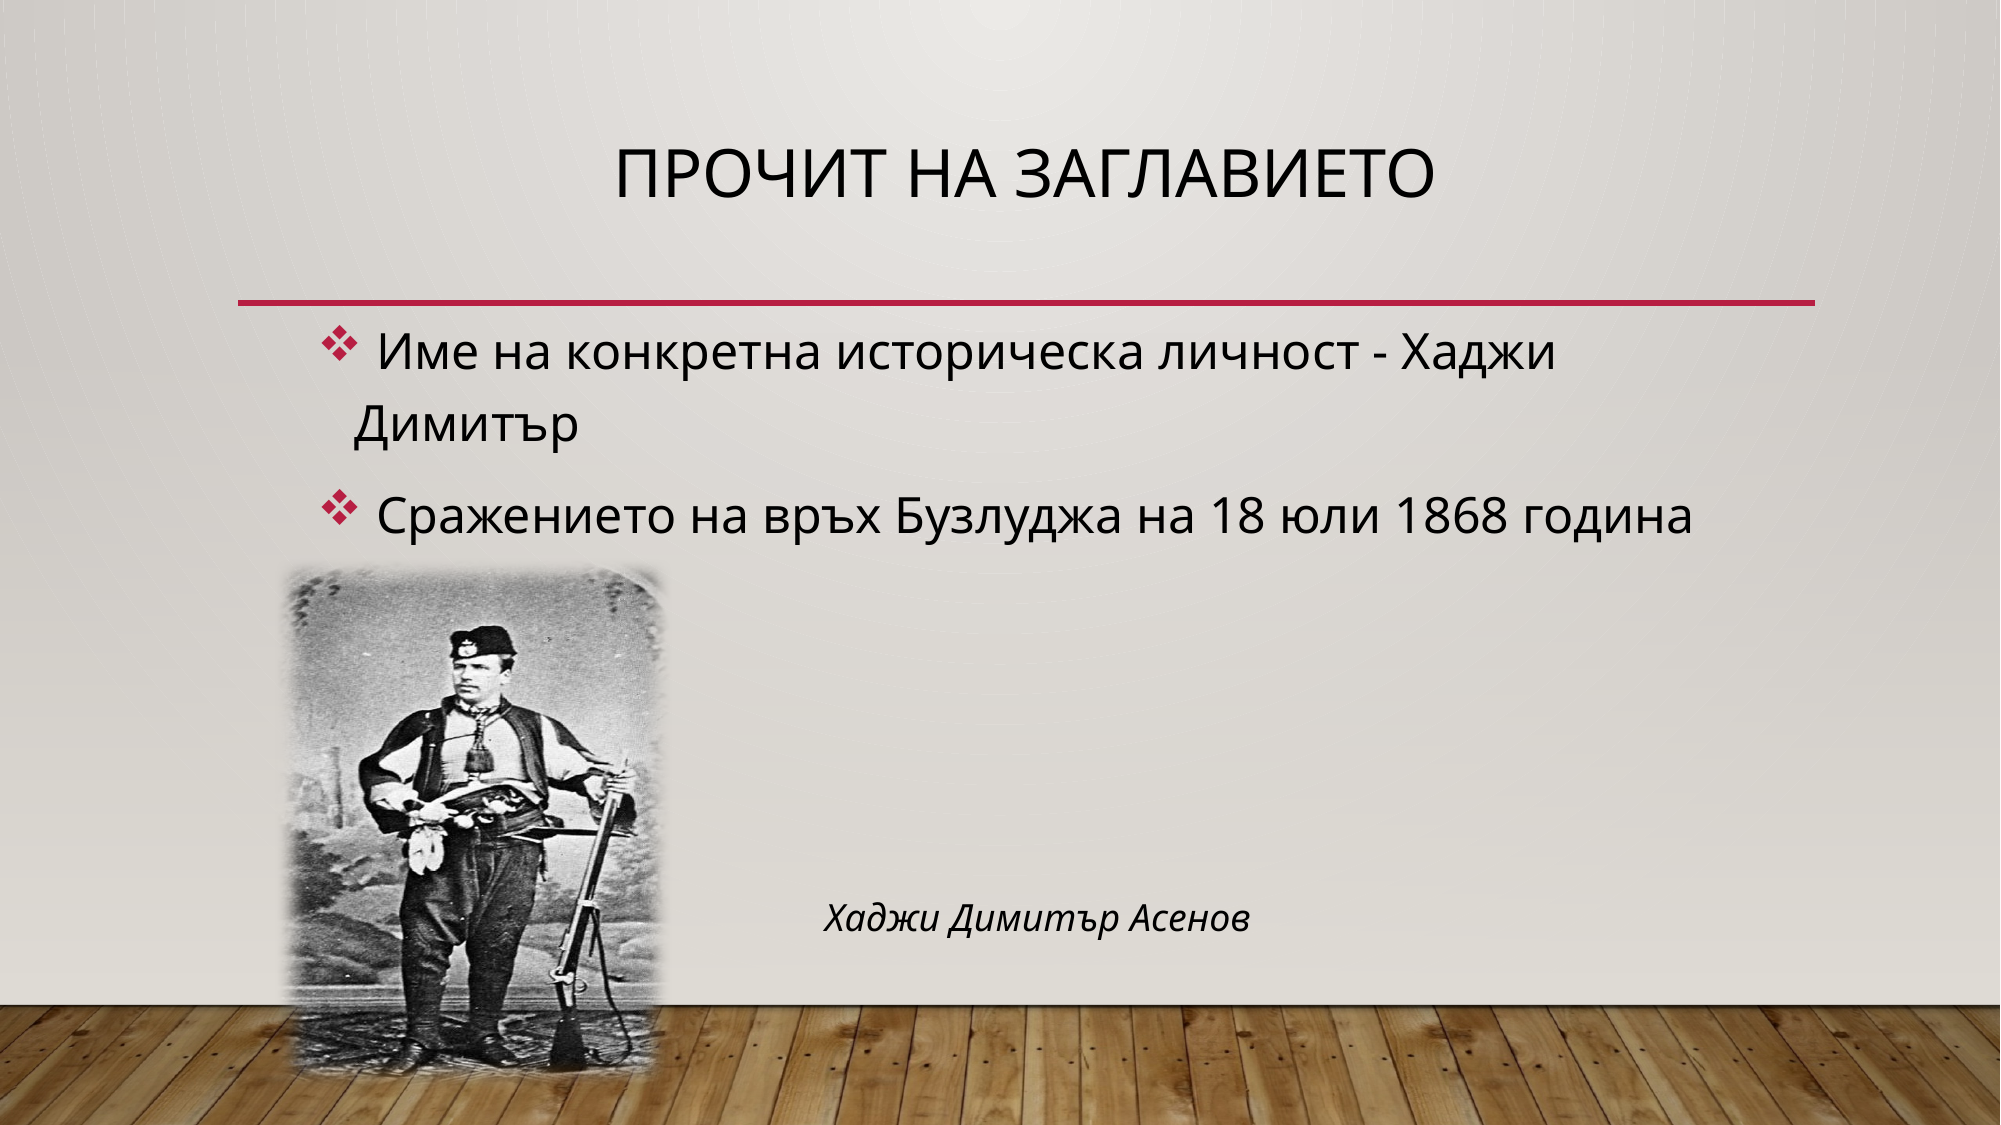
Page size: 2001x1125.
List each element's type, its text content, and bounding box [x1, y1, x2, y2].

text_box Хаджи Димитър Асенов [810, 886, 1287, 992]
picture [0, 558, 2000, 1125]
list Име на конкретна историческа личност - Хаджи Димитър Сражението на връх Бузлуджа на 18 юли 1868 година [302, 299, 1750, 866]
title Прочит на заглавието [238, 131, 1814, 249]
